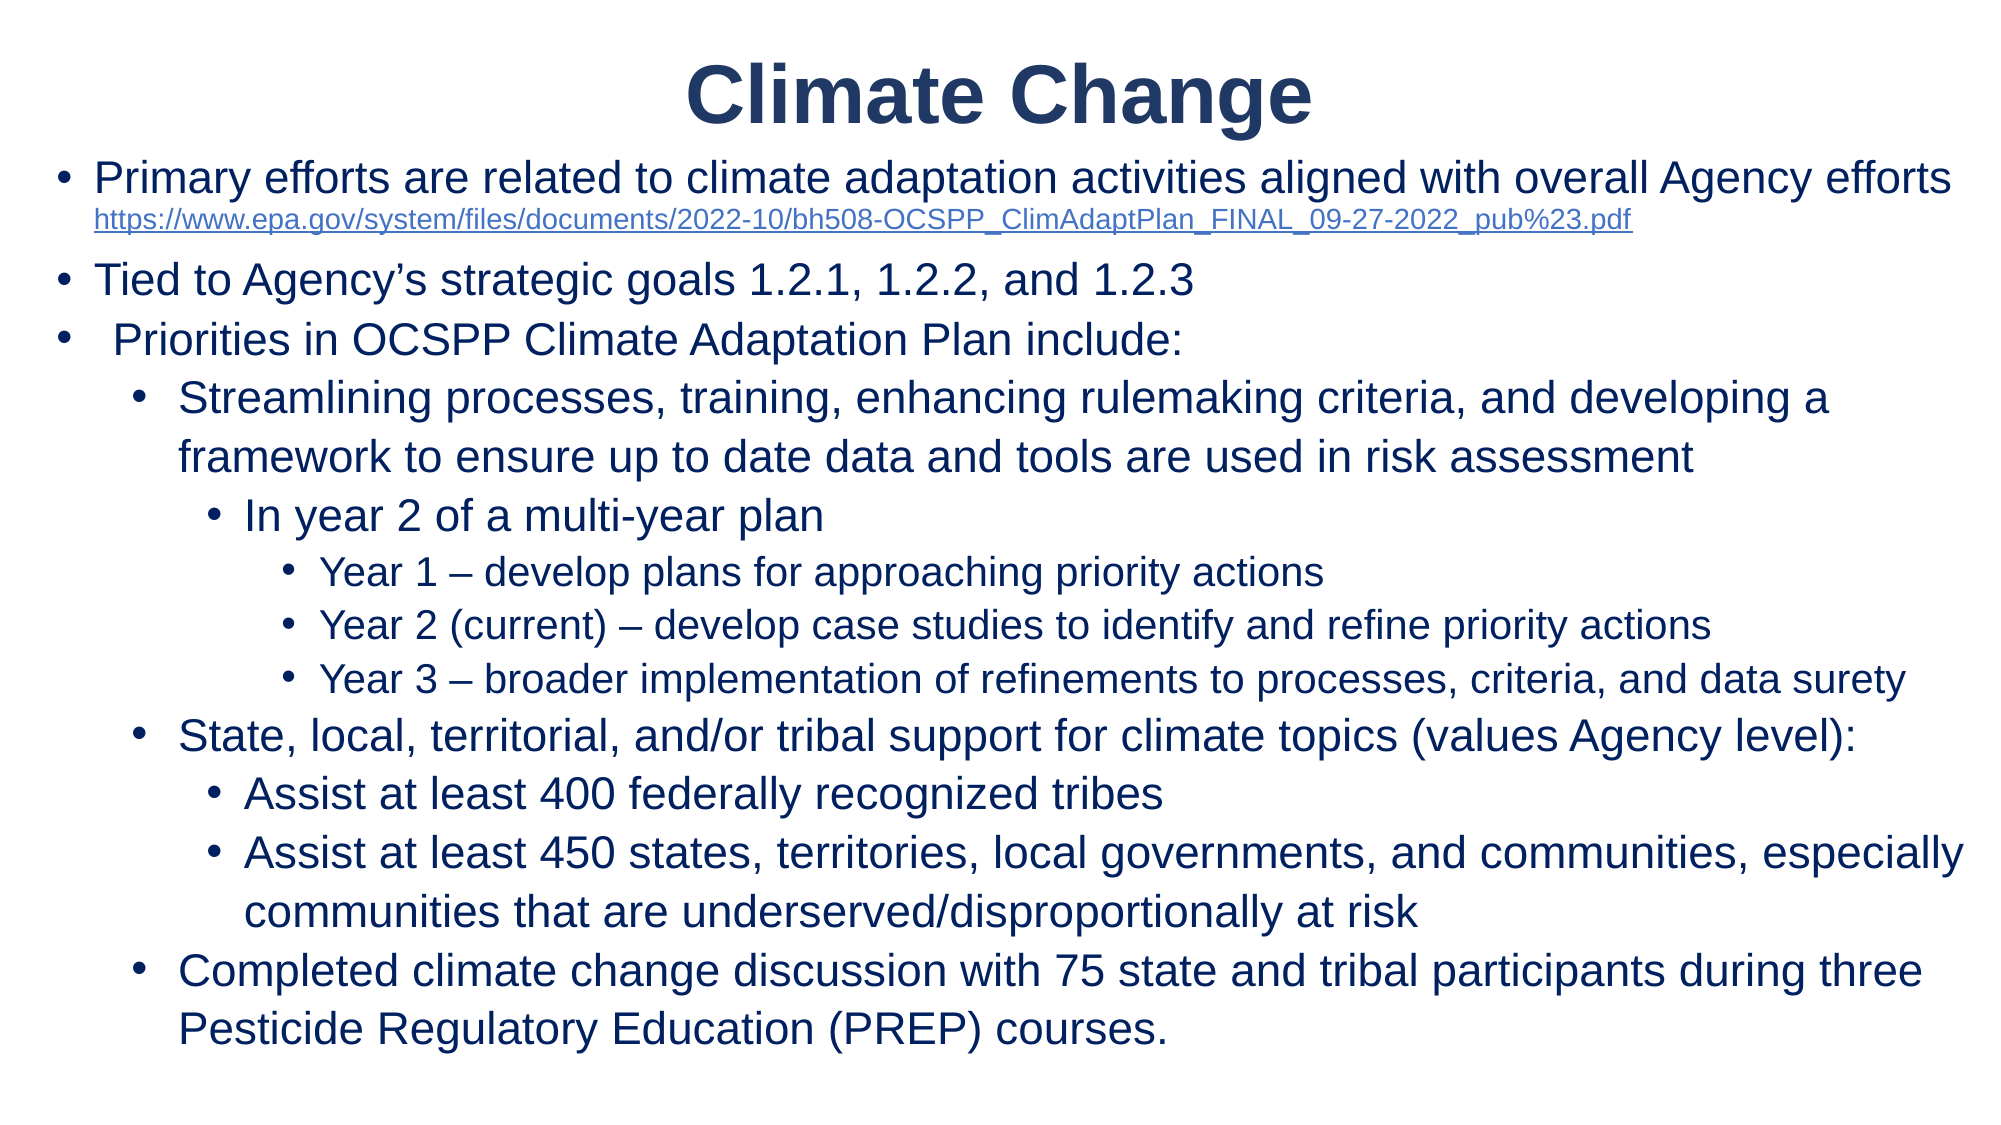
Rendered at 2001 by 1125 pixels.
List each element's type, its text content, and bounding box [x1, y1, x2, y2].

list Primary efforts are related to climate adaptation activities aligned with overall Agency efforts https://www.epa.gov/system/files/documents/2022-10/bh508-OCSPP_ClimAdaptPlan_FINAL_09-27-2022_pub%23.pdf Tied to Agency’s strategic goals 1.2.1, 1.2.2, and 1.2.3 Priorities in OCSPP Climate Adaptation Plan include: Streamlining processes, training, enhancing rulemaking criteria, and developing a framework to ensure up to date data and tools are used in risk assessment In year 2 of a multi-year plan Year 1 – develop plans for approaching priority actions Year 2 (current) – develop case studies to identify and refine priority actions Year 3 – broader implementation of refinements to processes, criteria, and data surety State, local, territorial, and/or tribal support for climate topics (values Agency level): Assist at least 400 federally recognized tribes Assist at least 450 states, territories, local governments, and communities, especially communities that are underserved/disproportionally at risk Completed climate change discussion with 75 state and tribal participants during three Pesticide Regulatory Education (PREP) courses. [41, 146, 1985, 1125]
title Climate Change [137, 0, 1863, 146]
